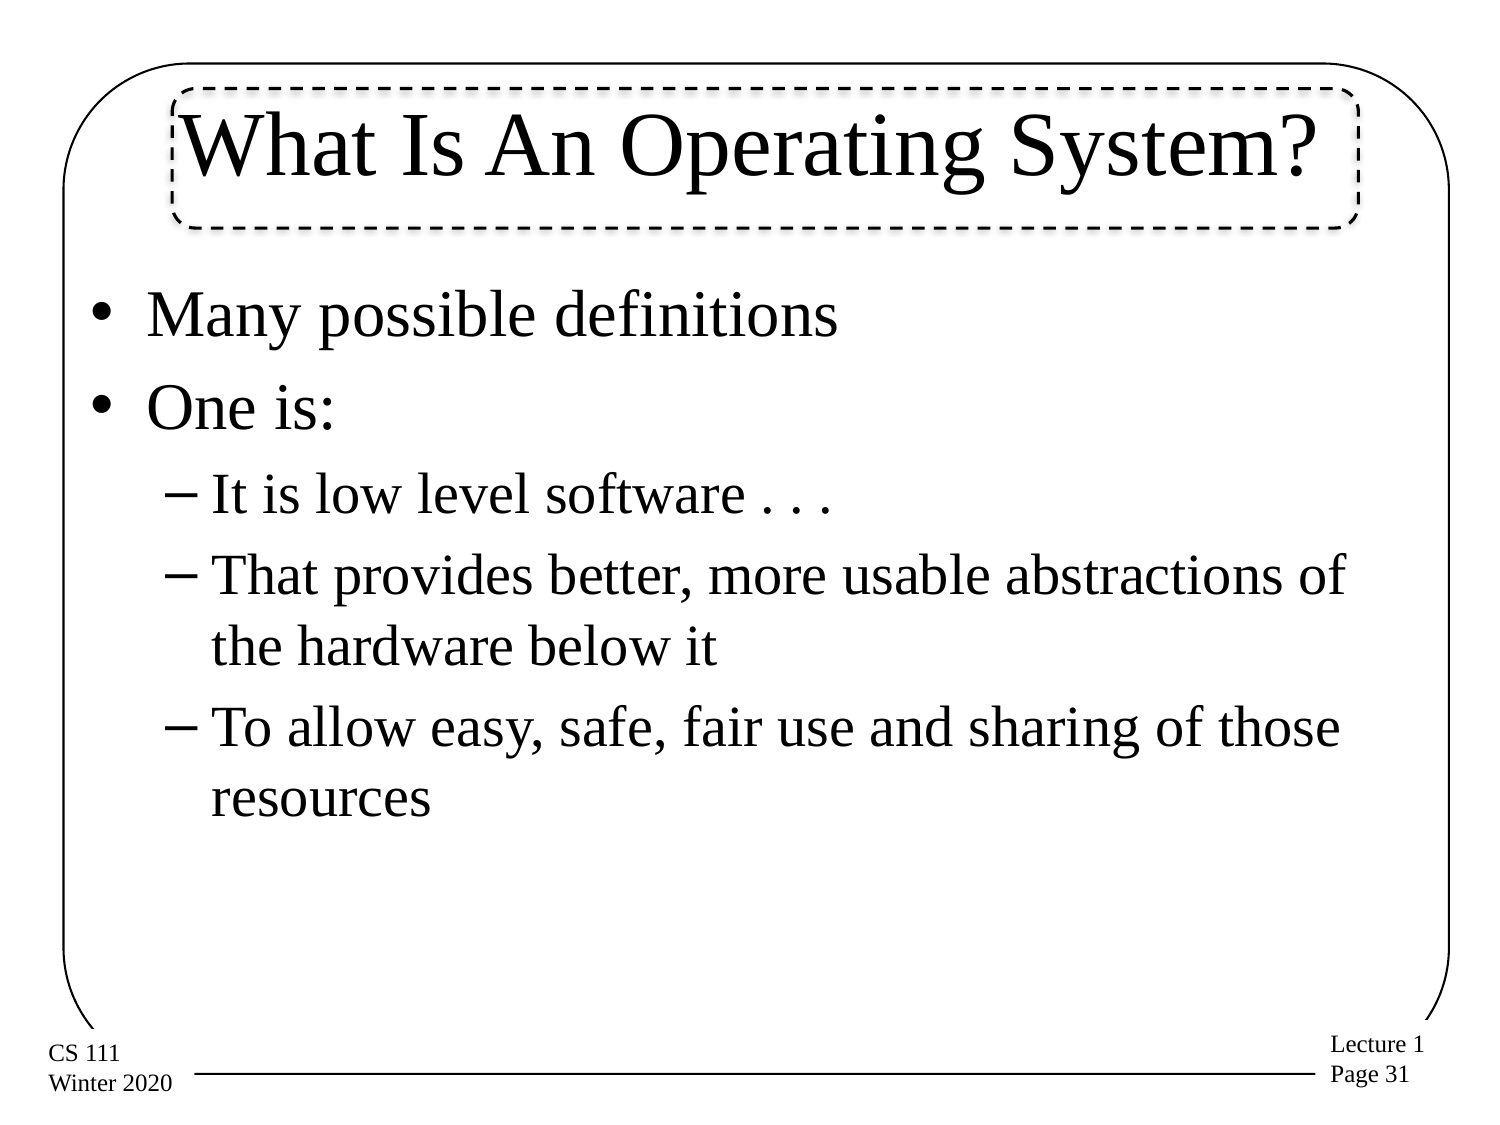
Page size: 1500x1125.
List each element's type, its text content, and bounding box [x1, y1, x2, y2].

list Many possible definitions One is: It is low level software . . . That provides better, more usable abstractions of the hardware below it To allow easy, safe, fair use and sharing of those resources [74, 262, 1426, 1006]
title What Is An Operating System? [74, 44, 1426, 233]
text_box [171, 87, 1360, 229]
